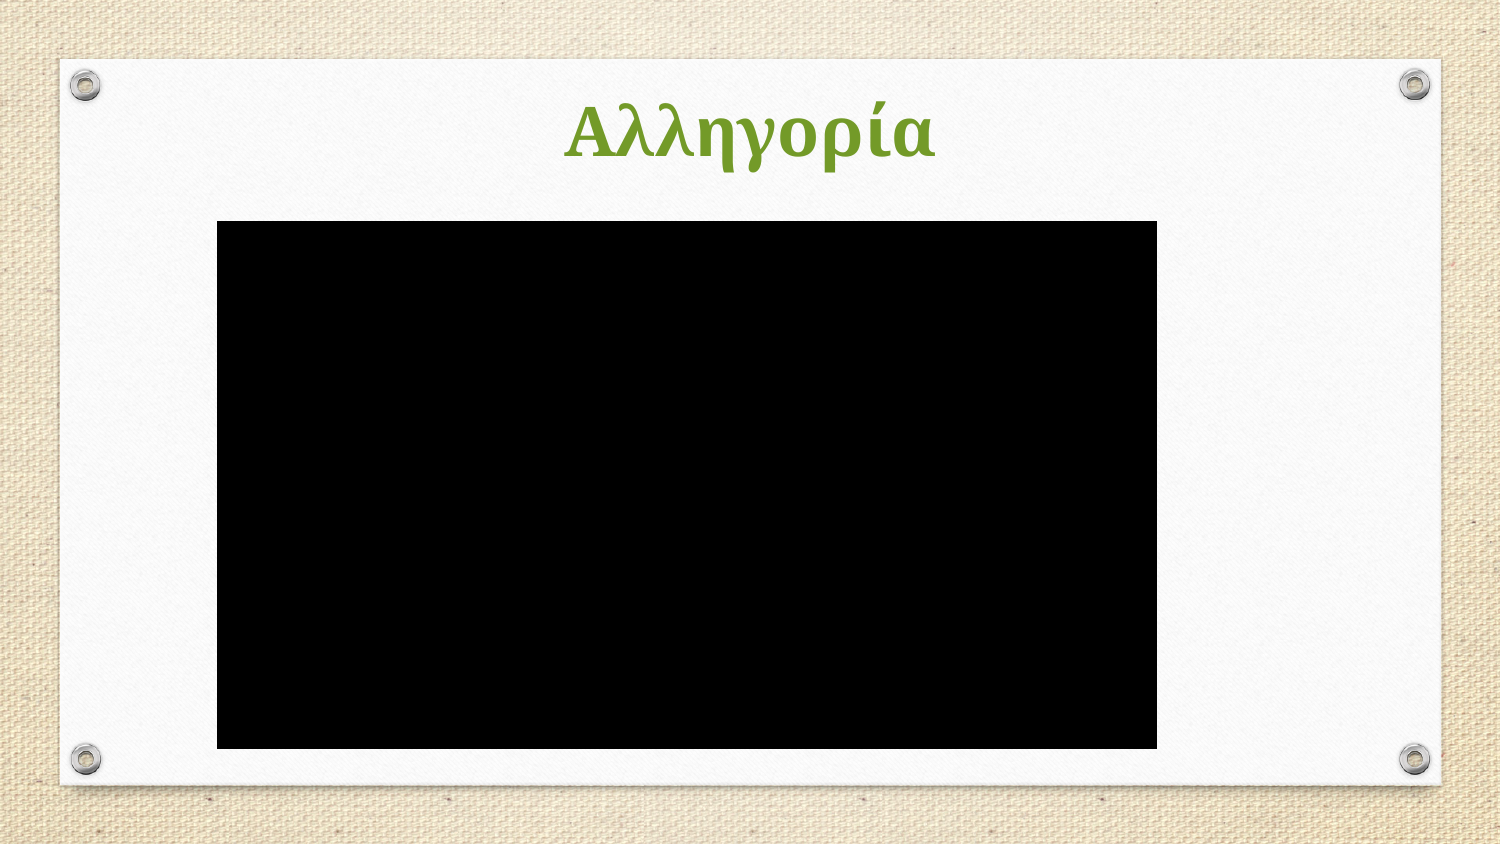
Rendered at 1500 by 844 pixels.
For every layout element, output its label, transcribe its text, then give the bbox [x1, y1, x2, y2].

picture [0, 0, 1500, 844]
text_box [216, 220, 1158, 750]
title Αλληγορία [51, 72, 1449, 189]
